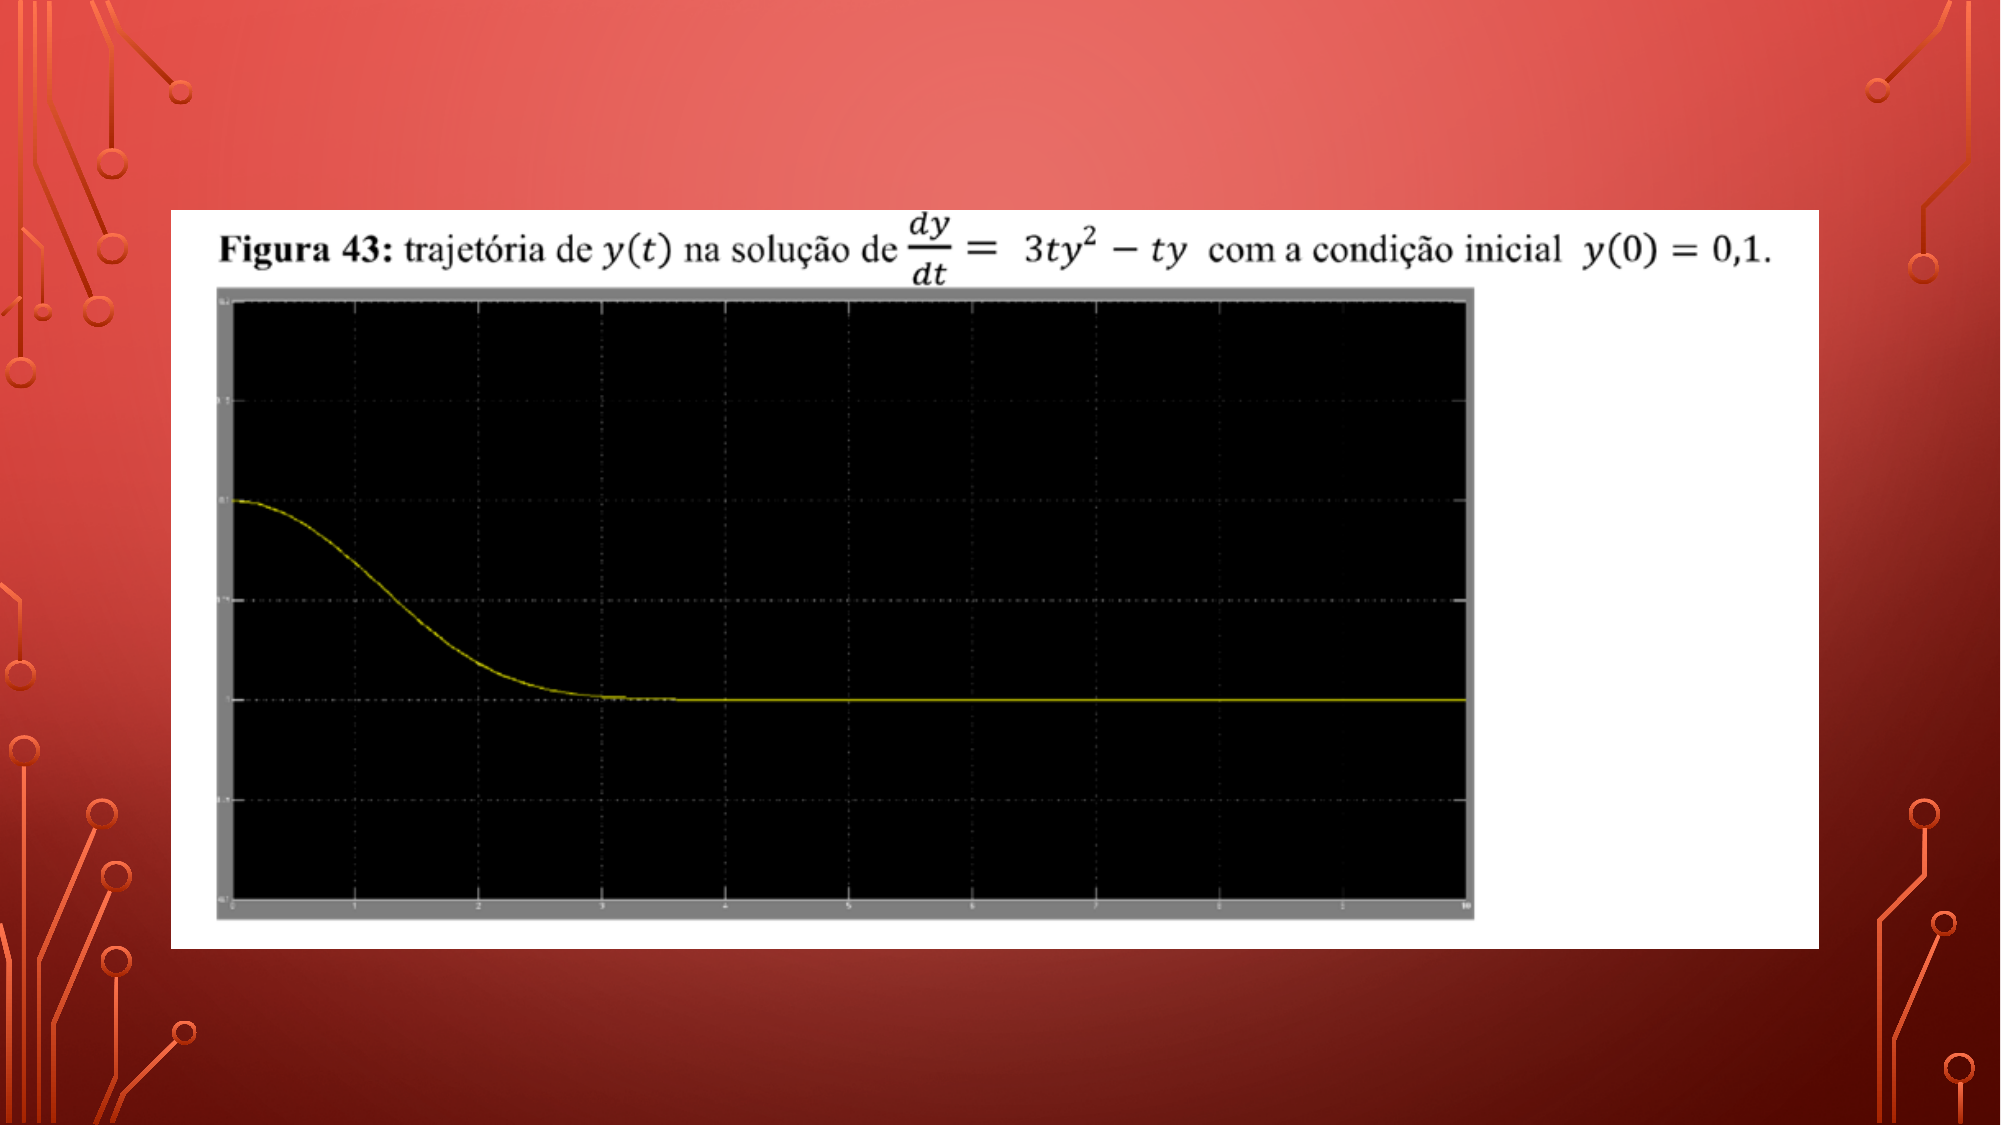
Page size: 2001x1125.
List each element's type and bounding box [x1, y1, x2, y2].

picture [170, 210, 1819, 949]
